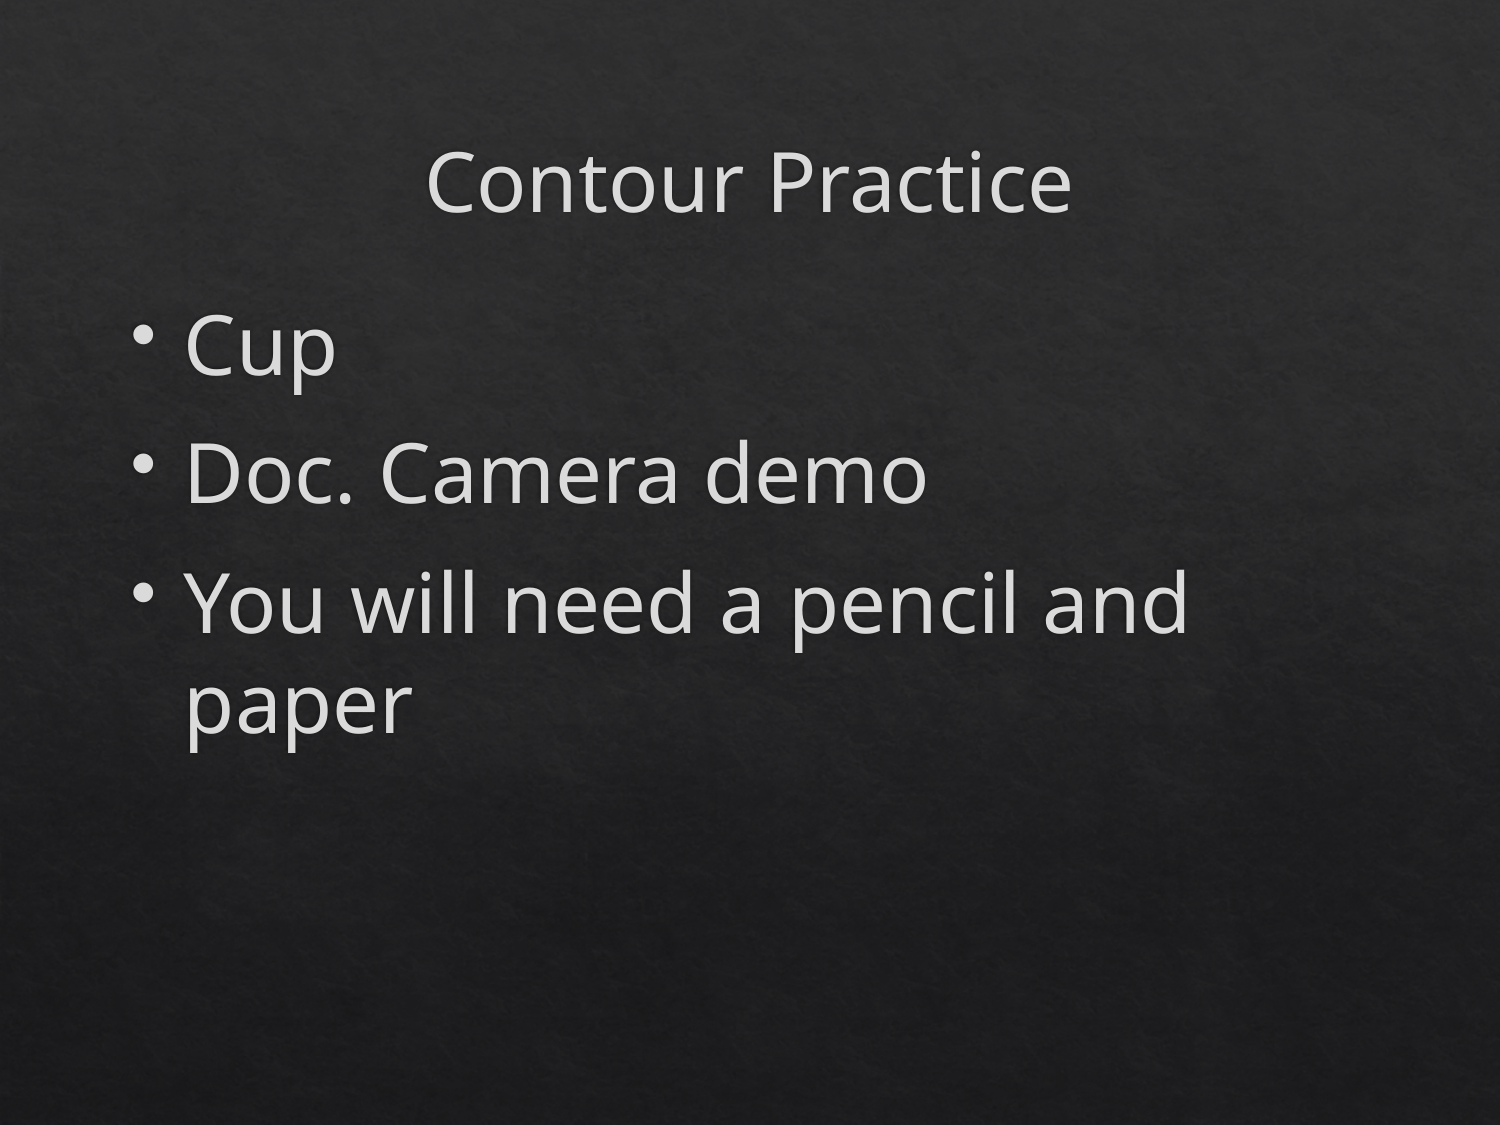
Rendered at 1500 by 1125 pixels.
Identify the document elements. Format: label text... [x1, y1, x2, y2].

list Cup Doc. Camera demo You will need a pencil and paper [112, 284, 1387, 950]
title Contour Practice [112, 99, 1387, 260]
